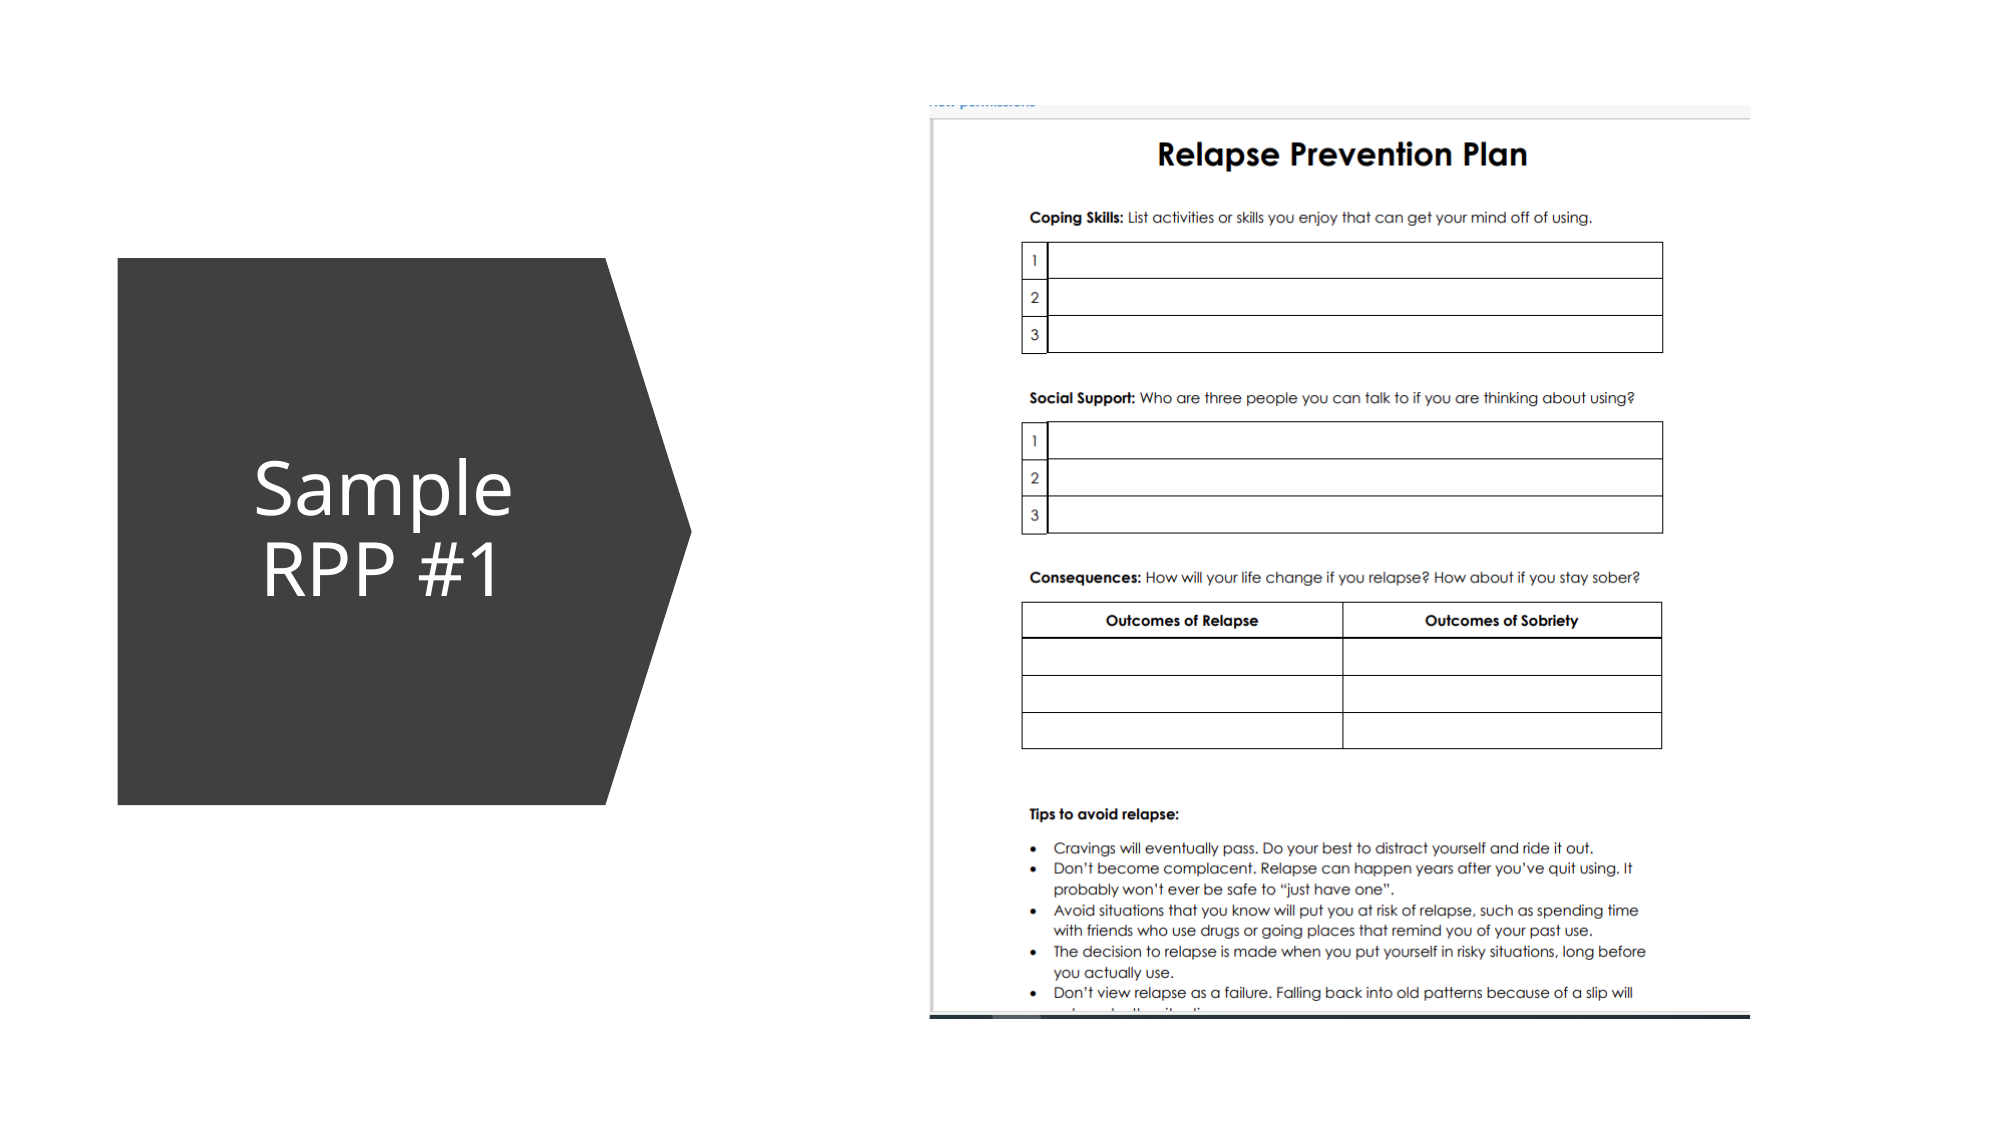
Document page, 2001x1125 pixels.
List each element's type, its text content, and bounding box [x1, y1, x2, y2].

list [929, 105, 1751, 1020]
title Sample RPP #1 [168, 322, 601, 741]
text_box [116, 257, 693, 807]
